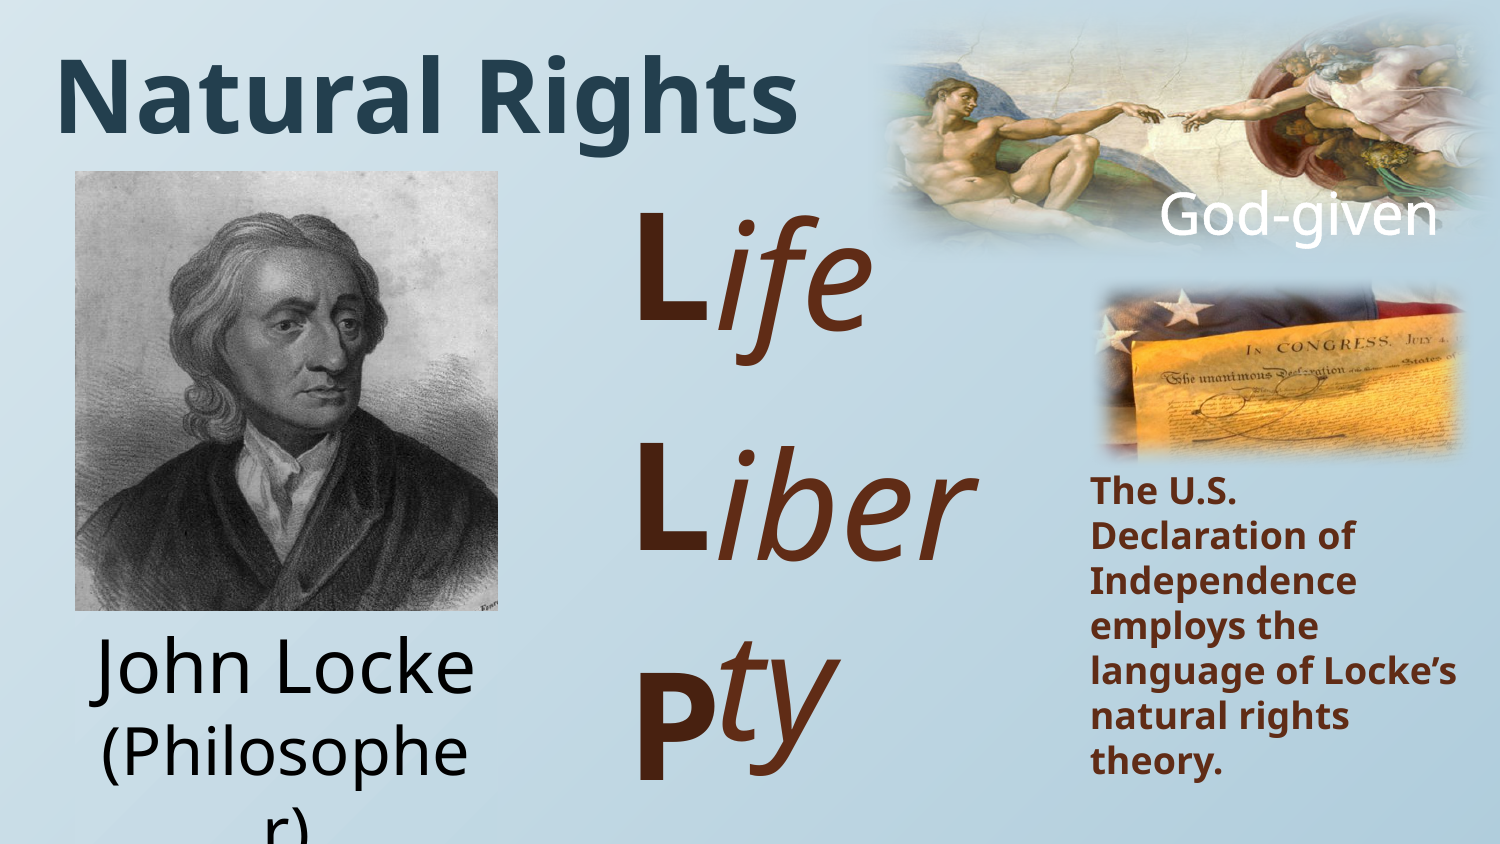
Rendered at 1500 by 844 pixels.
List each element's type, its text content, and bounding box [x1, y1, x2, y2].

picture [866, 0, 1500, 263]
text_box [74, 171, 498, 799]
list L L P [612, 163, 738, 724]
text_box ife iberty roperty [699, 172, 1000, 844]
title Natural Rights [37, 21, 861, 163]
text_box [1074, 274, 1476, 748]
